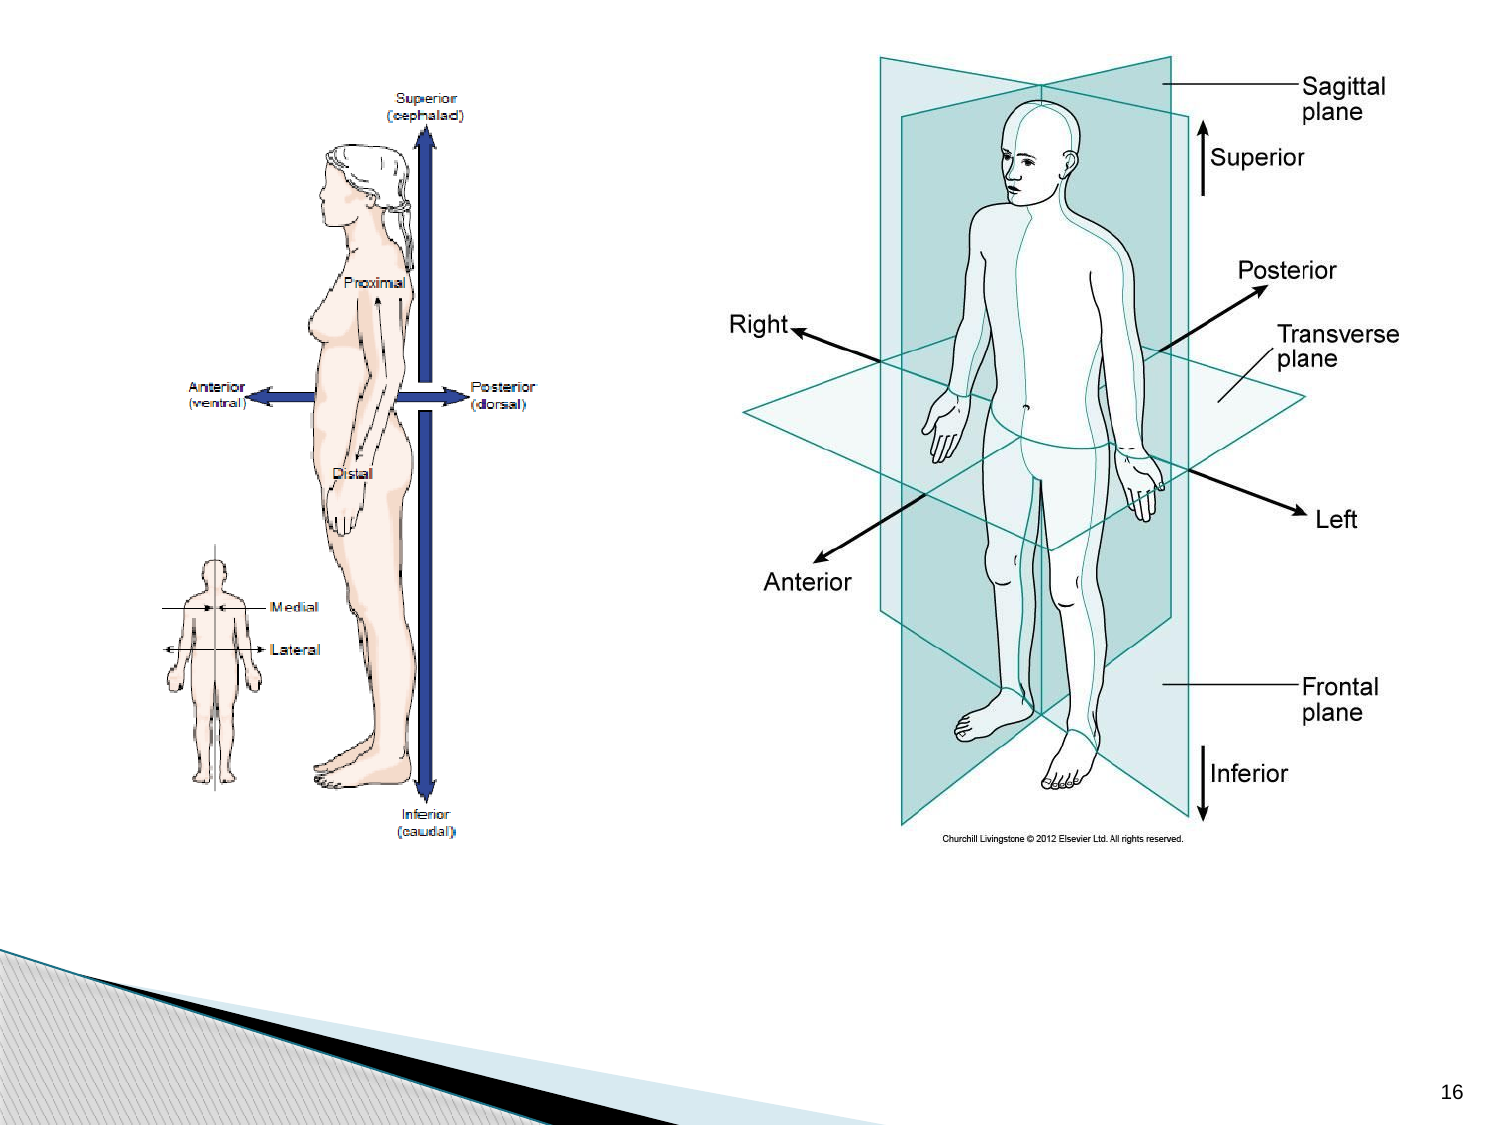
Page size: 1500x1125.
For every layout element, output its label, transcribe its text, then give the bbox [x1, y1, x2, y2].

slide_number 16 [1418, 1051, 1479, 1112]
picture [111, 54, 1401, 847]
